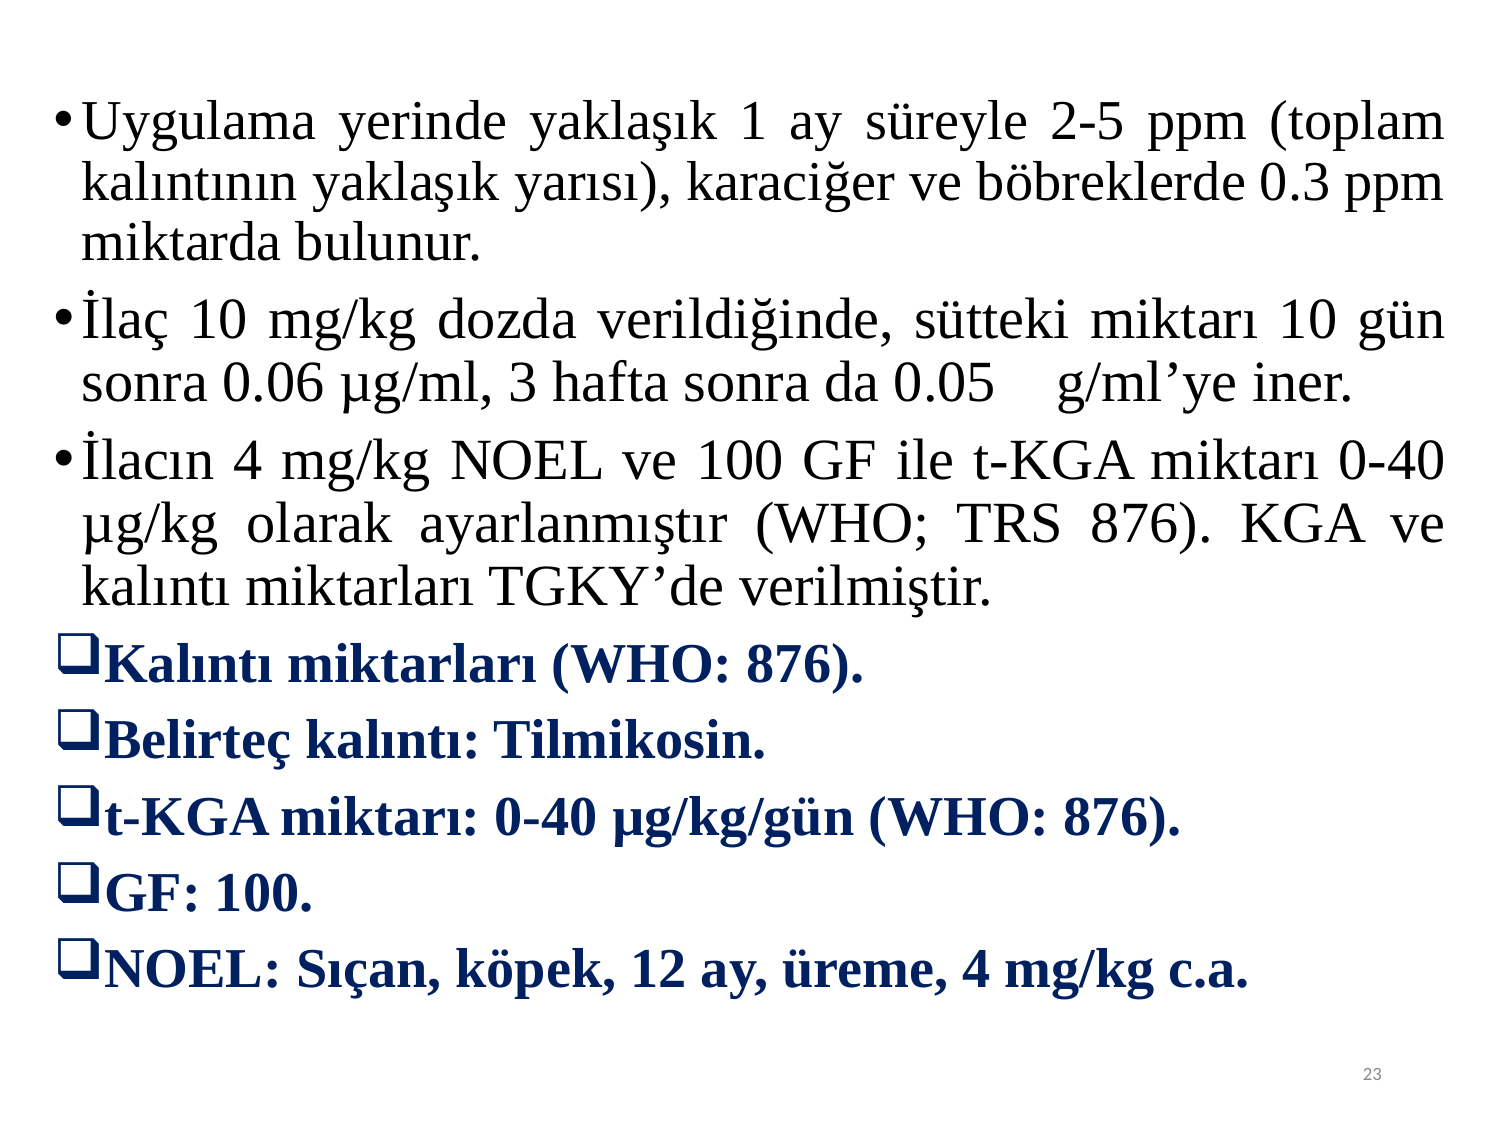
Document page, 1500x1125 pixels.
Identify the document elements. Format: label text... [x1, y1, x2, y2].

slide_number 23 [1059, 1042, 1397, 1103]
list Uygulama yerinde yaklaşık 1 ay süreyle 2-5 ppm (toplam kalıntının yaklaşık yarısı), karaciğer ve böbreklerde 0.3 ppm miktarda bulunur. İlaç 10 mg/kg dozda verildiğinde, sütteki miktarı 10 gün sonra 0.06 µg/ml, 3 hafta sonra da 0.05 g/ml’ye iner. İlacın 4 mg/kg NOEL ve 100 GF ile t-KGA miktarı 0-40 µg/kg olarak ayarlanmıştır (WHO; TRS 876). KGA ve kalıntı miktarları TGKY’de verilmiştir. Kalıntı miktarları (WHO: 876). Belirteç kalıntı: Tilmikosin. t-KGA miktarı: 0-40 µg/kg/gün (WHO: 876). GF: 100. NOEL: Sıçan, köpek, 12 ay, üreme, 4 mg/kg c.a. [38, 0, 1462, 1125]
